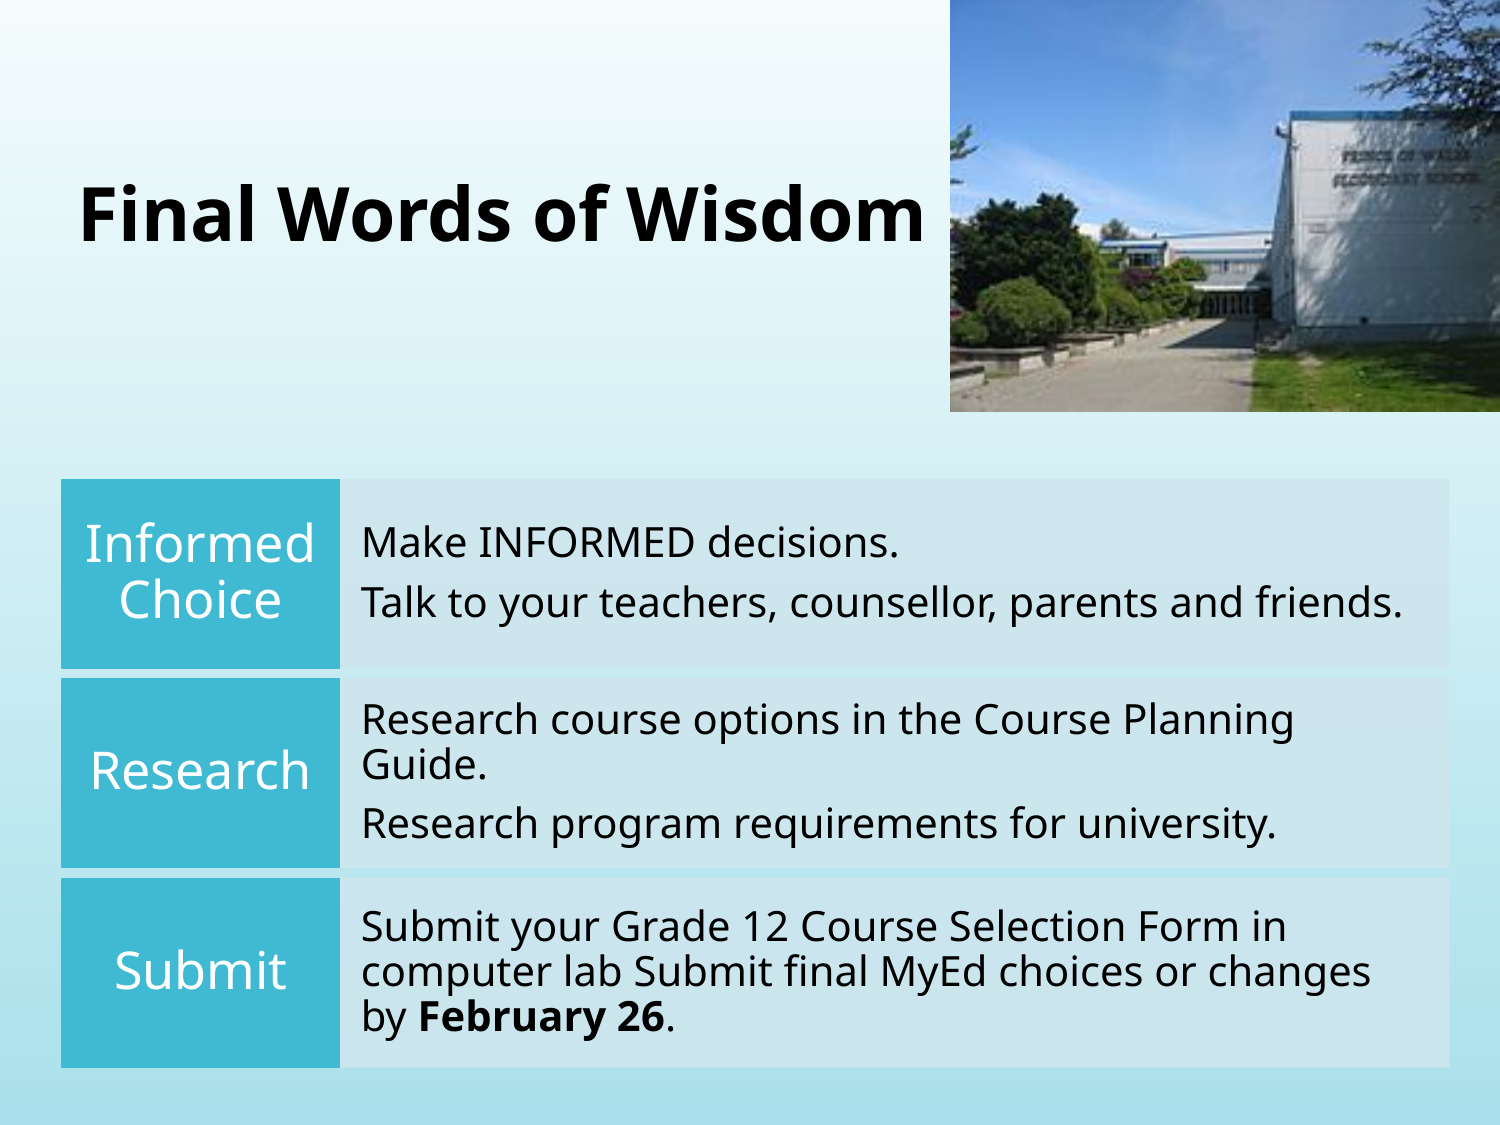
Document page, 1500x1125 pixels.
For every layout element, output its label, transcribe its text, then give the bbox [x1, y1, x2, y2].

text_box Final Words of Wisdom [62, 101, 950, 266]
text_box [61, 479, 1449, 1068]
picture [950, 0, 1500, 413]
